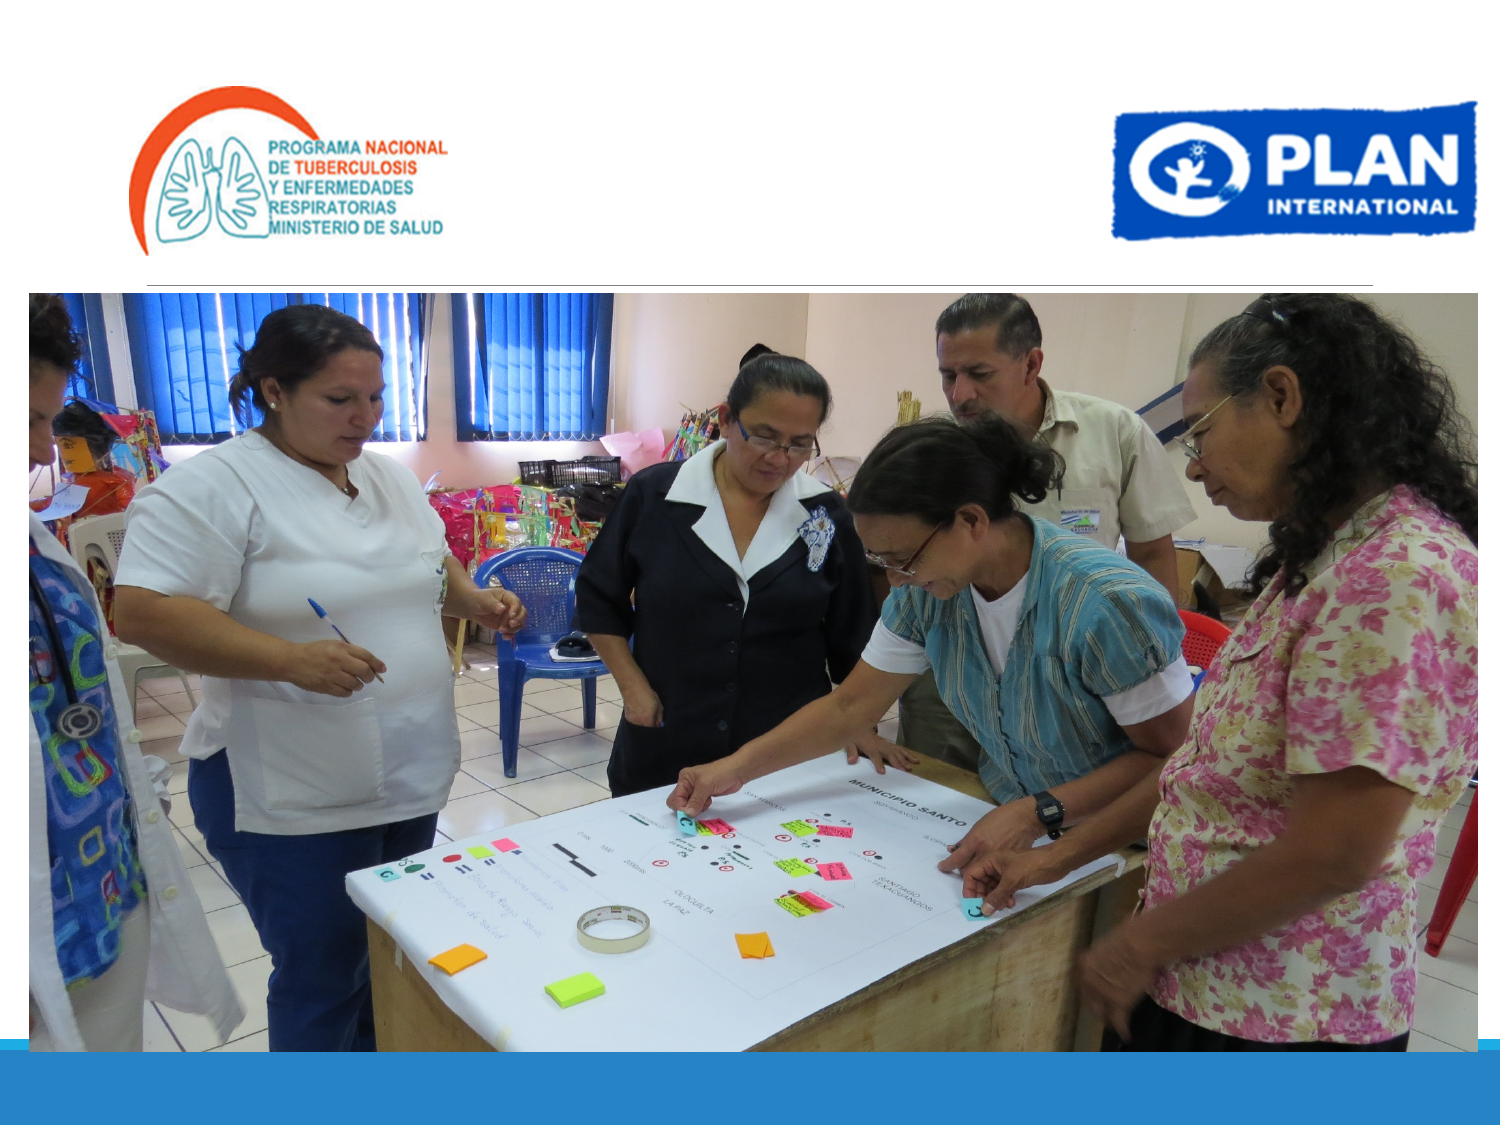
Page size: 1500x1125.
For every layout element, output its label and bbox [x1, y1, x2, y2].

picture [128, 86, 448, 257]
picture [28, 48, 1478, 1053]
